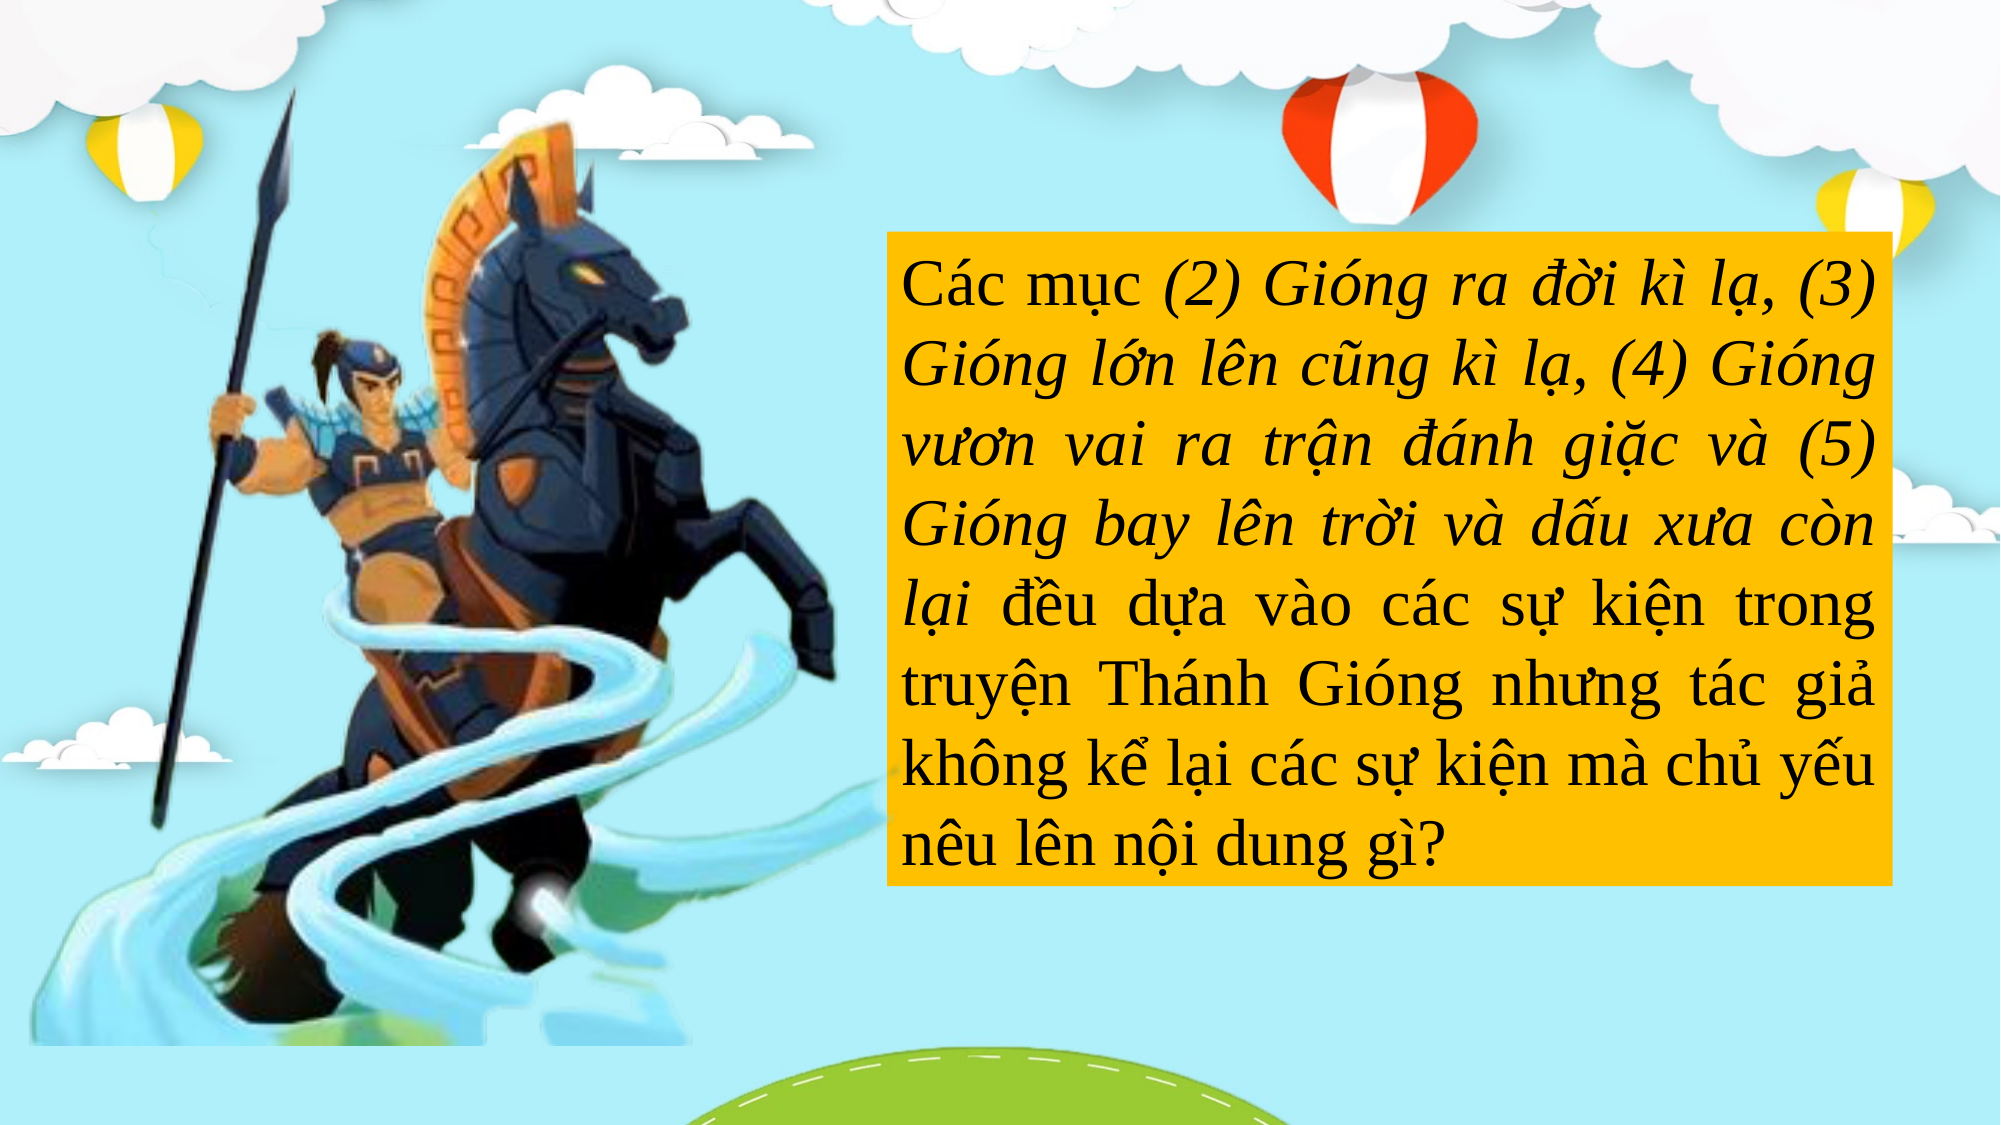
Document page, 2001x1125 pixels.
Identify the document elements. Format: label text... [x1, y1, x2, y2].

text_box Các mục (2) Gióng ra đời kì lạ, (3) Gióng lớn lên cũng kì lạ, (4) Gióng vươn vai ra trận đánh giặc và (5) Gióng bay lên trời và dấu xưa còn lại đều dựa vào các sự kiện trong truyện Thánh Gióng nhưng tác giả không kể lại các sự kiện mà chủ yếu nêu lên nội dung gì? [1143, 231, 1893, 887]
picture [0, 0, 2001, 1125]
